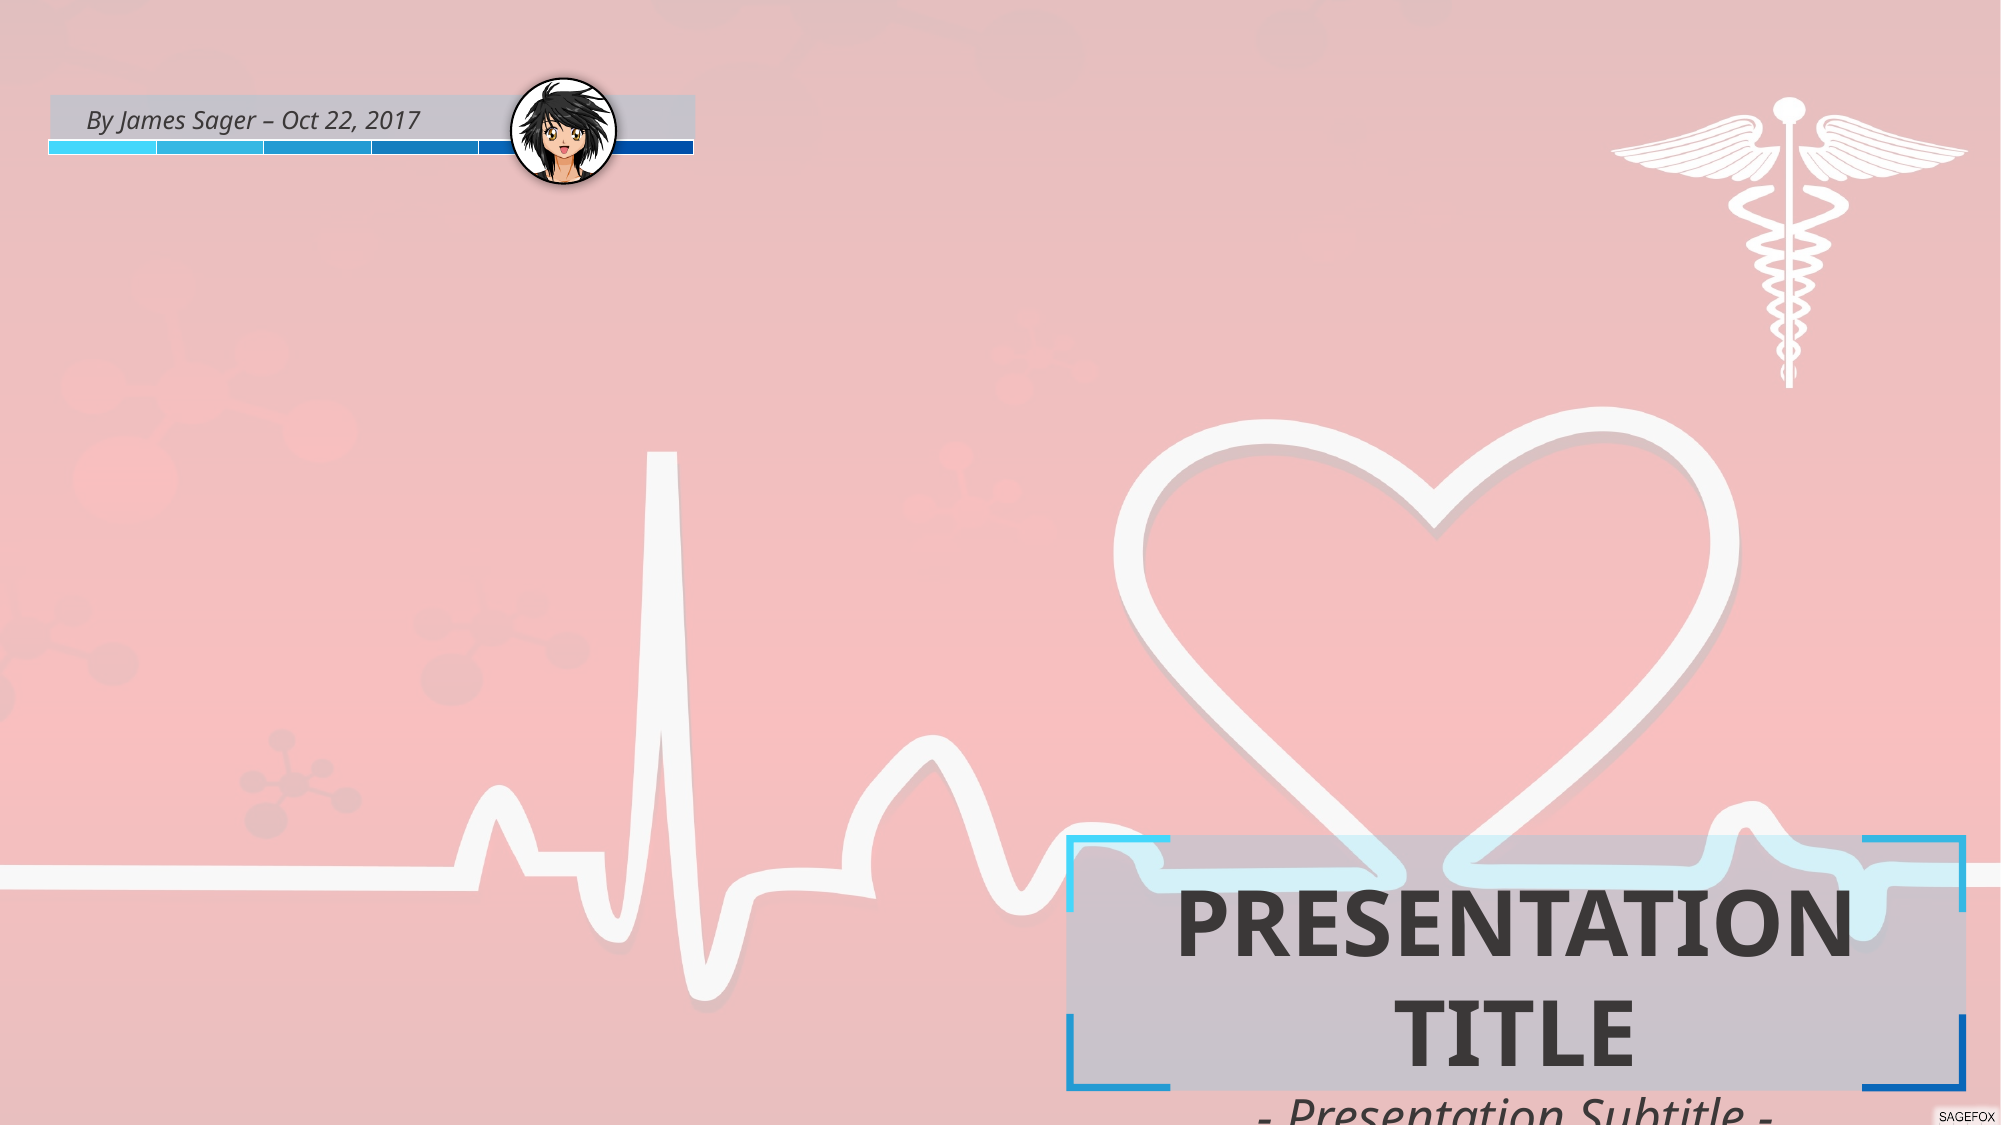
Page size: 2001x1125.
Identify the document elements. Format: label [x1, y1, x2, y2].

picture [1936, 1111, 1997, 1125]
text_box [48, 78, 696, 184]
text_box [1066, 835, 1967, 1092]
